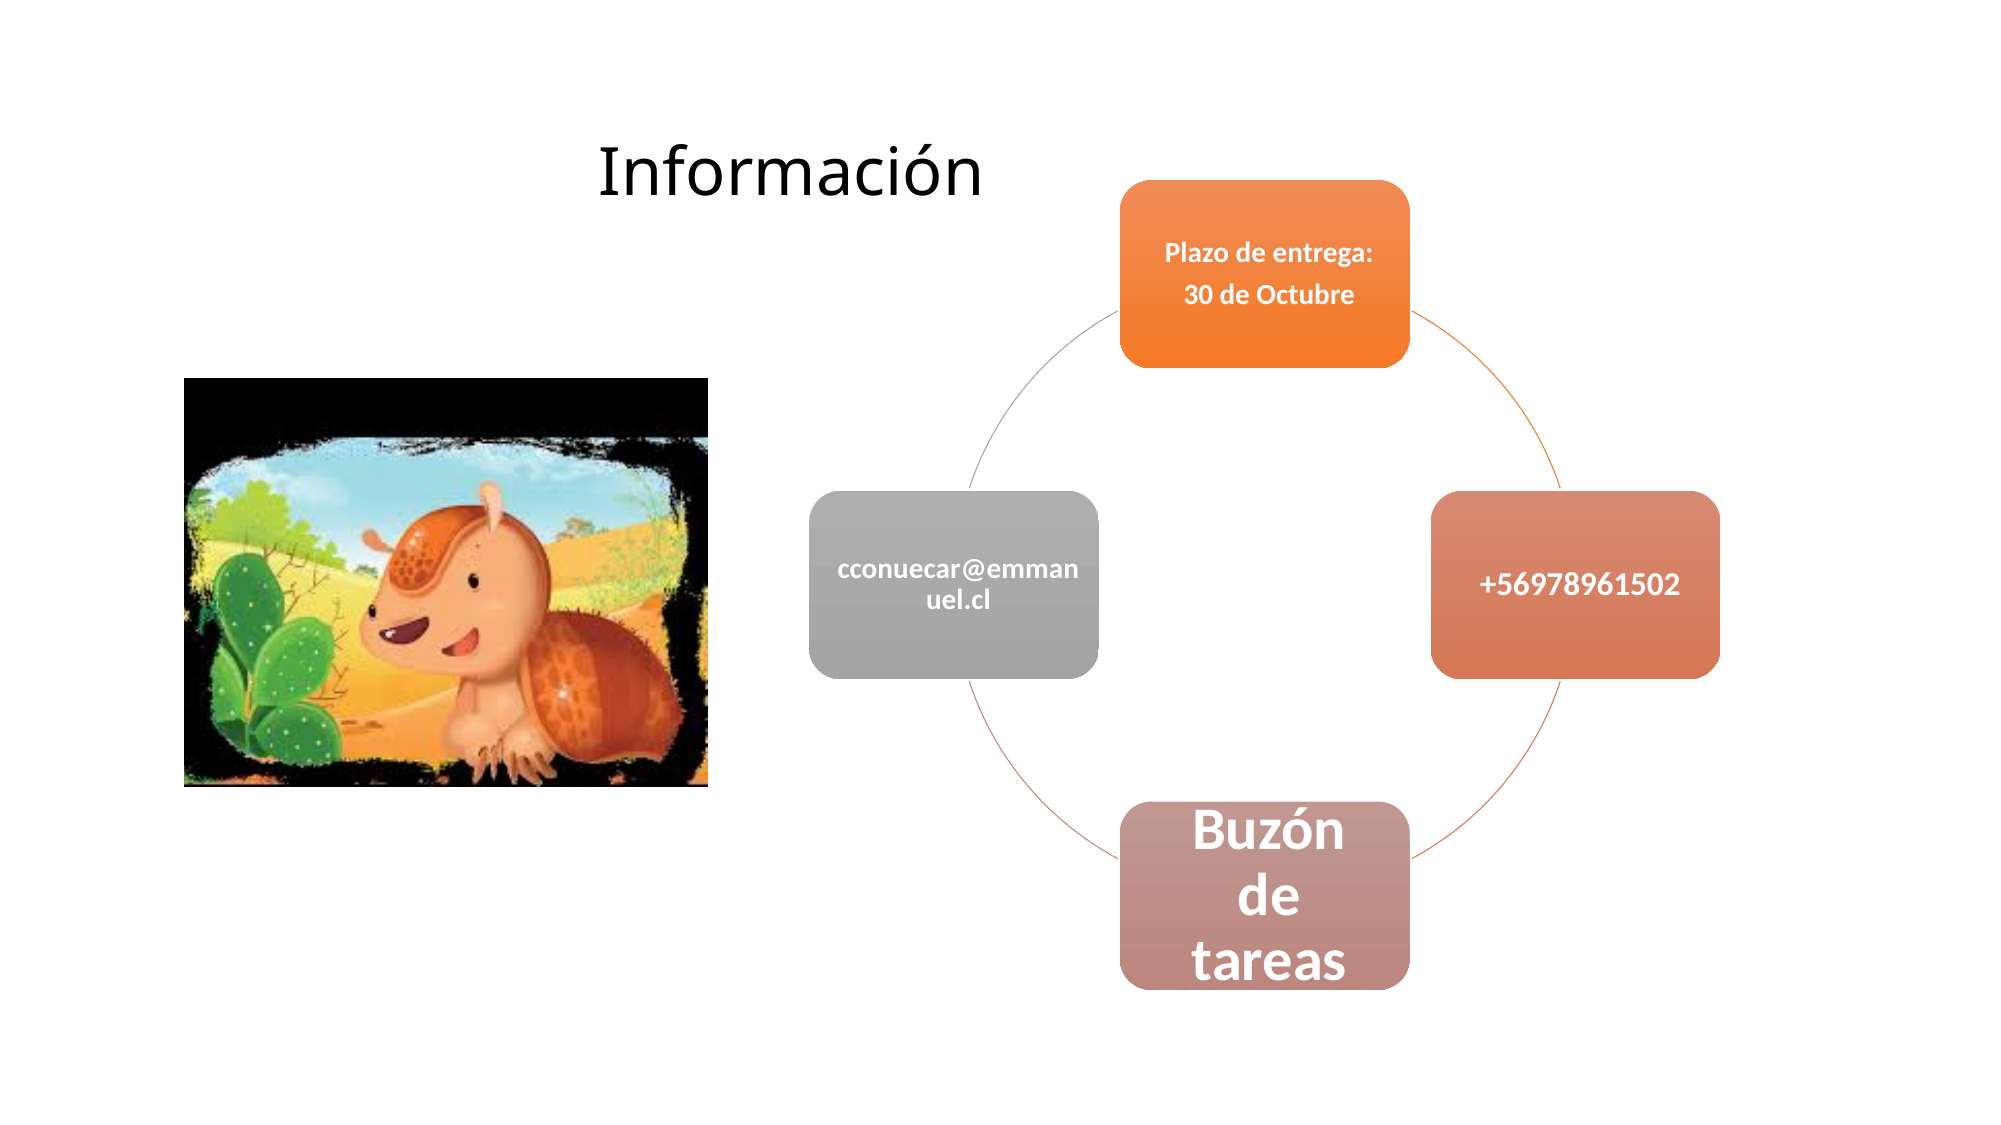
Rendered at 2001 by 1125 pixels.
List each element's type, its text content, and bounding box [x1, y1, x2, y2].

title Información [210, 61, 1000, 287]
picture [184, 378, 708, 787]
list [662, 179, 1868, 991]
